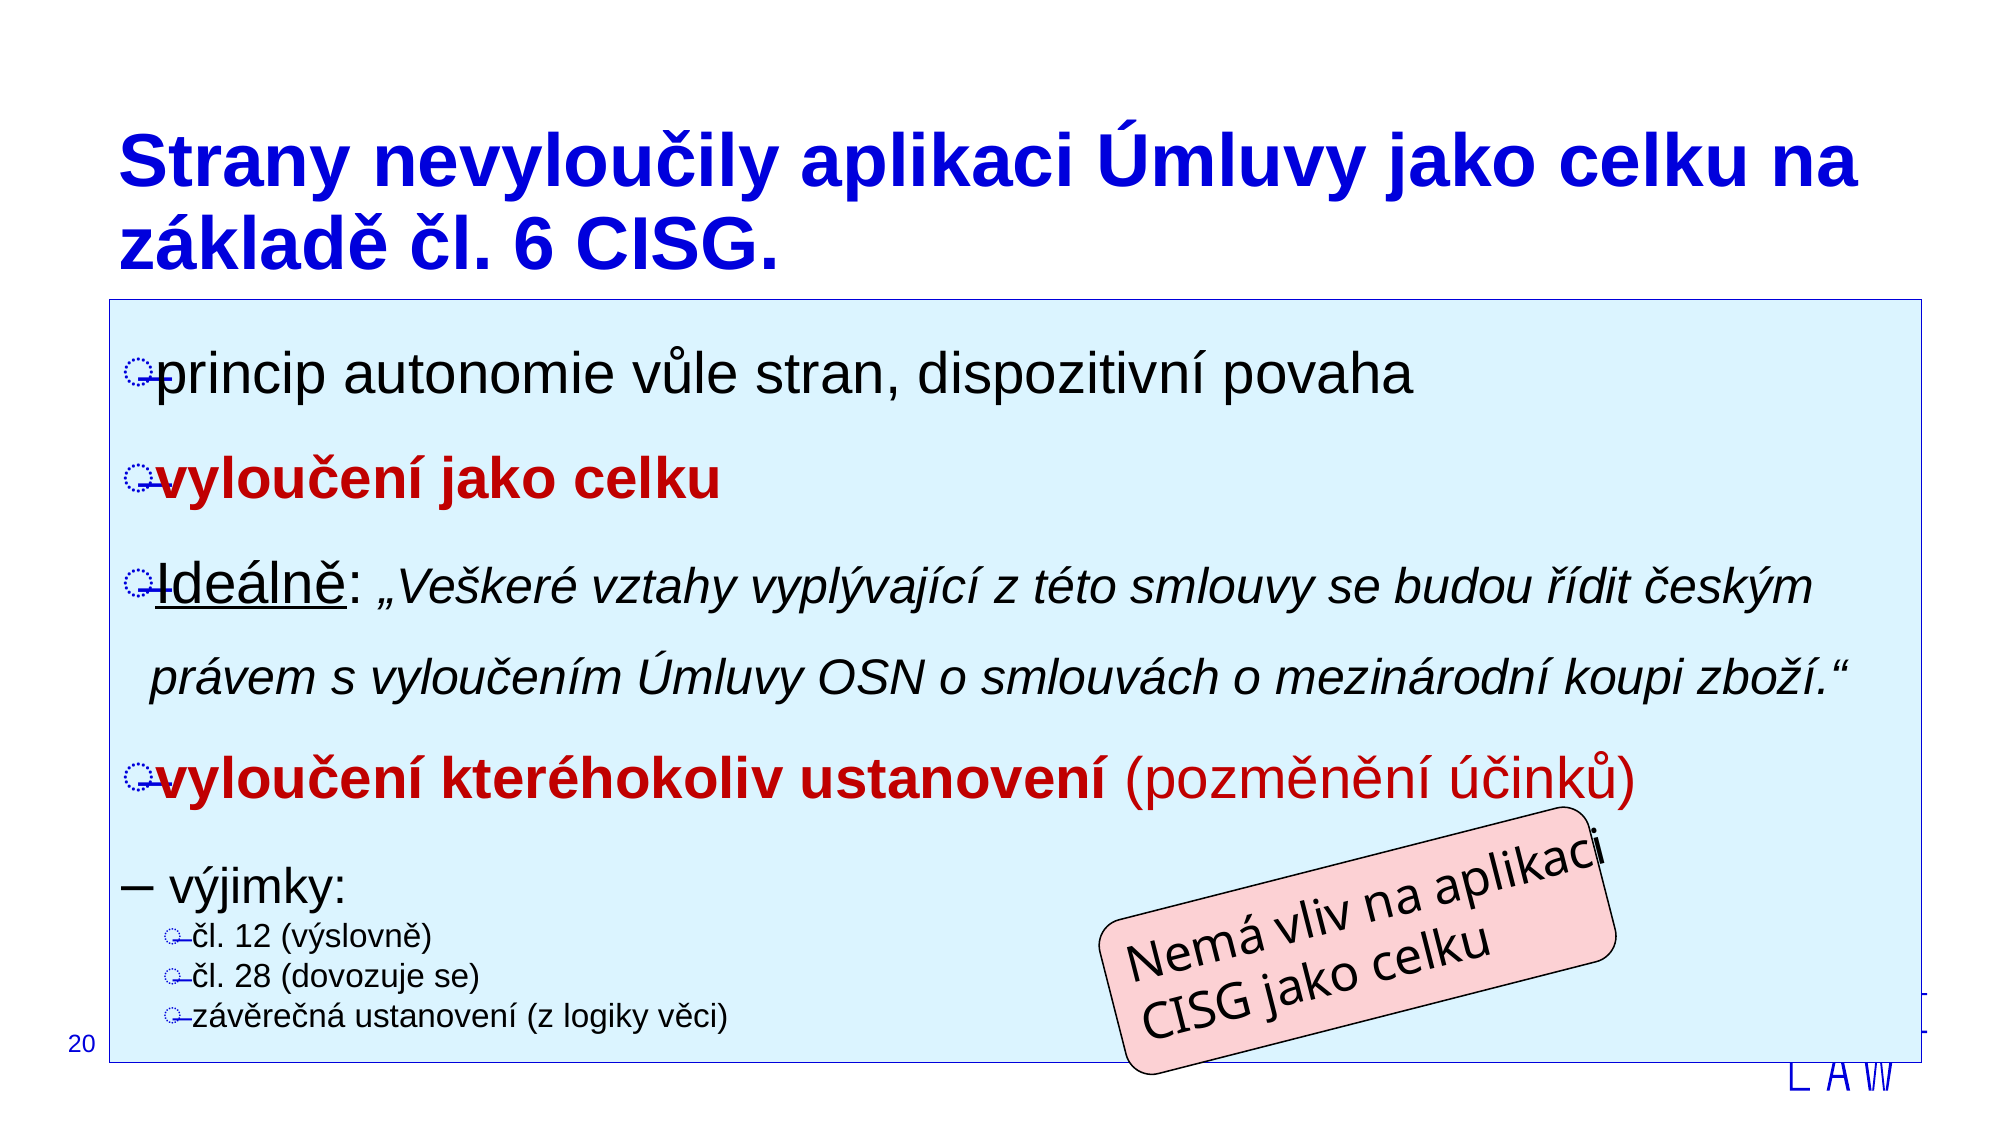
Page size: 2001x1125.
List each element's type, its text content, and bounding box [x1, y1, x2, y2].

slide_number 20 [67, 1021, 109, 1063]
title Strany nevyloučily aplikaci Úmluvy jako celku na základě čl. 6 CISG. [118, 118, 1883, 193]
text_box Nemá vliv na aplikaci CISG jako celku [1099, 807, 1617, 1075]
list princip autonomie vůle stran, dispozitivní povaha vyloučení jako celku Ideálně: „Veškeré vztahy vyplývající z této smlouvy se budou řídit českým právem s vyloučením Úmluvy OSN o smlouvách o mezinárodní koupi zboží.“ vyloučení kteréhokoliv ustanovení (pozměnění účinků) – výjimky: čl. 12 (výslovně) čl. 28 (dovozuje se) závěrečná ustanovení (z logiky věci) [109, 299, 1922, 1063]
